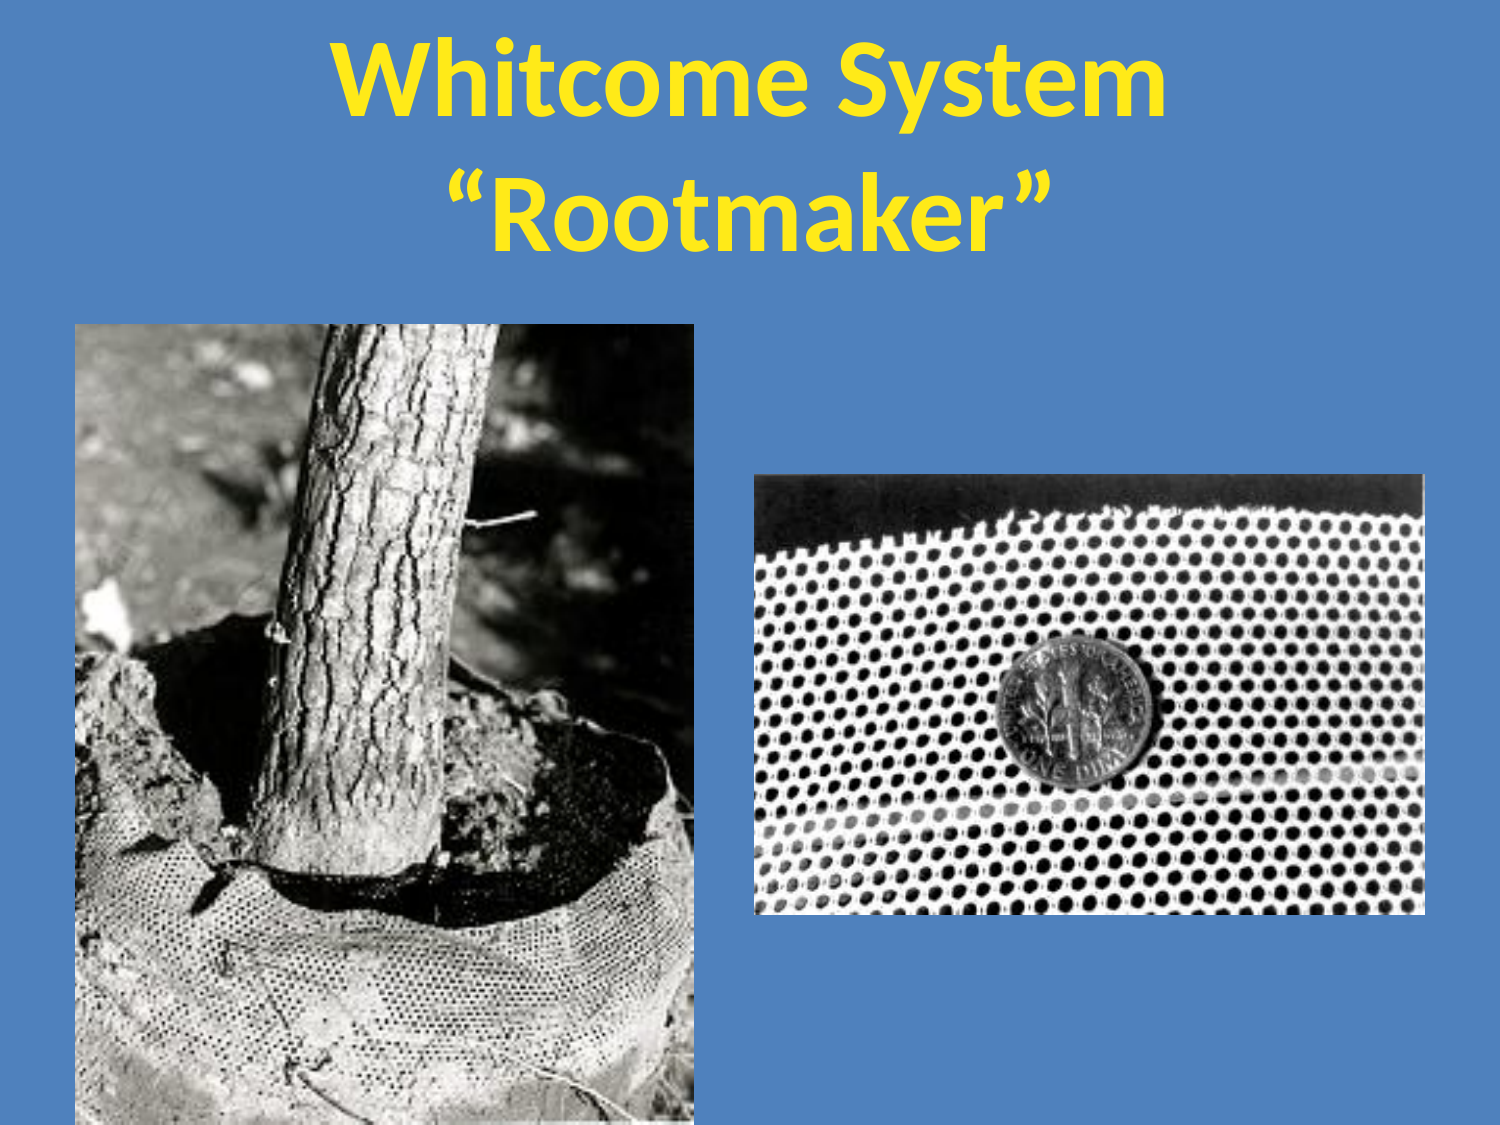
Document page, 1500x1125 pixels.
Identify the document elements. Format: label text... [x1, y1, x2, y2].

picture [753, 474, 1426, 915]
title Whitcome System “Rootmaker” [75, 45, 1425, 233]
picture [74, 324, 694, 1125]
